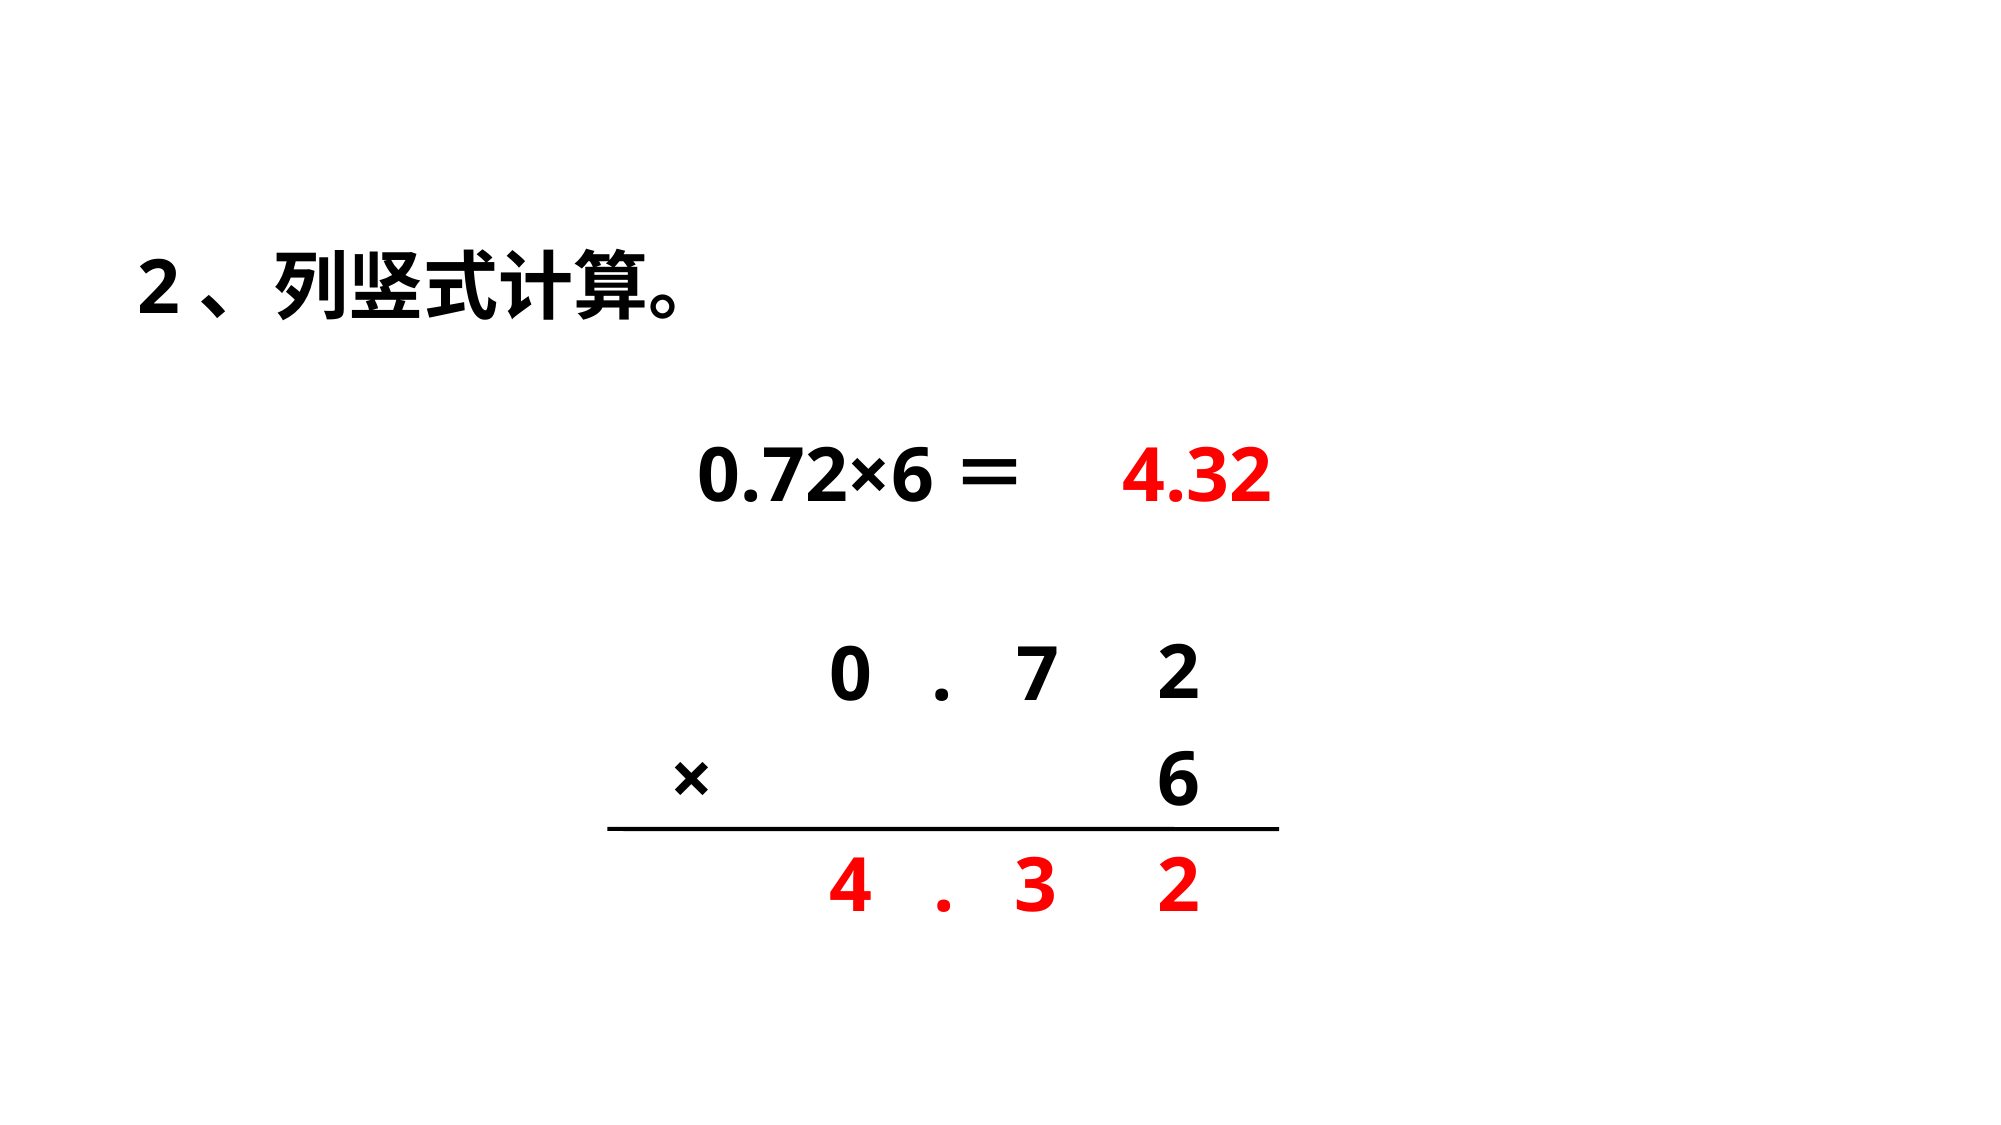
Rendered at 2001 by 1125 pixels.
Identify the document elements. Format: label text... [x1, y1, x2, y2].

text_box 0.72×6＝ [683, 418, 1107, 524]
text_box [606, 615, 1280, 830]
text_box 4 [796, 838, 890, 934]
text_box 4.32 [1107, 418, 1373, 524]
text_box 3 [998, 838, 1090, 934]
text_box . [890, 838, 998, 934]
text_box 2 [1125, 838, 1233, 934]
text_box 2、列竖式计算。 [122, 231, 1842, 336]
